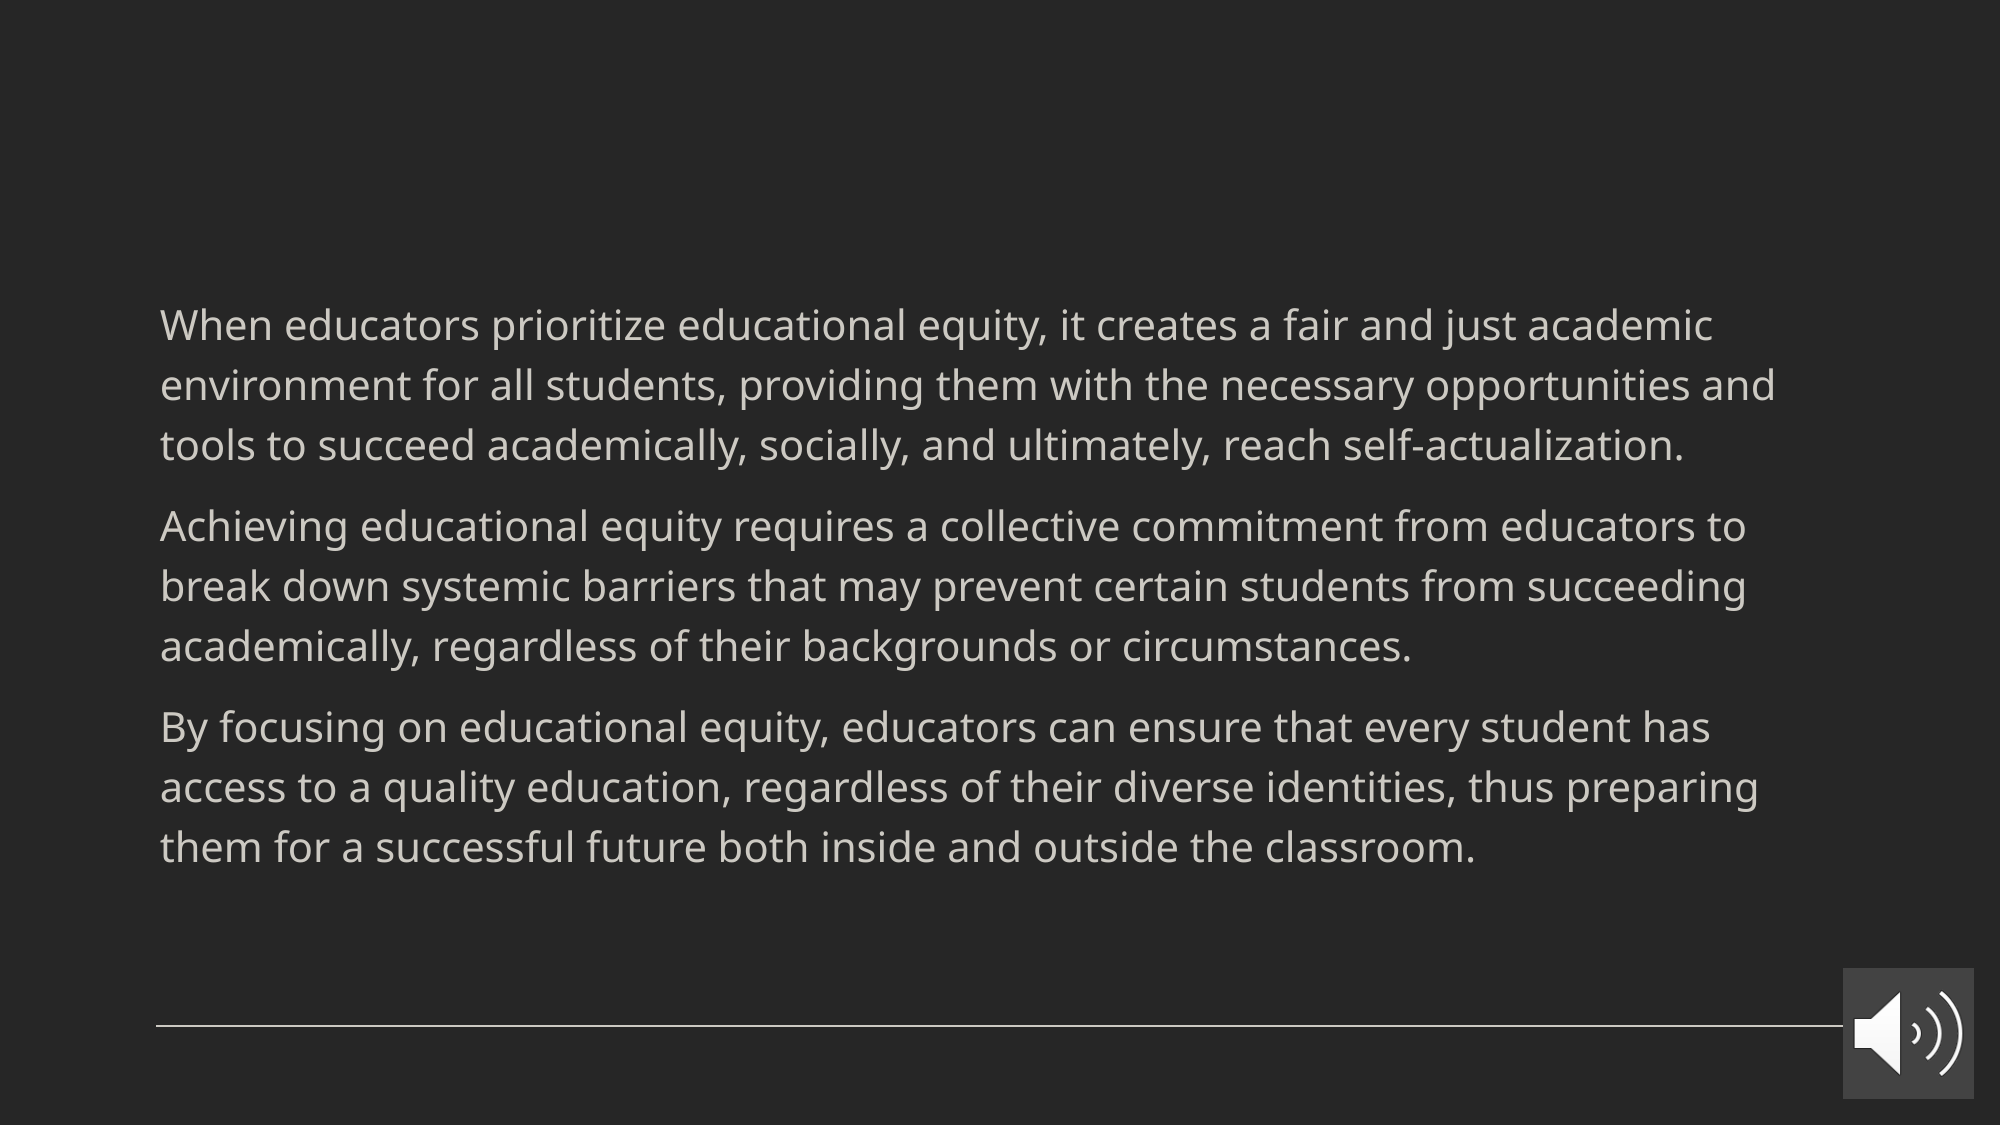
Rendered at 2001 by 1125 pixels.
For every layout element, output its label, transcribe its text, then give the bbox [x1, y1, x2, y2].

list When educators prioritize educational equity, it creates a fair and just academic environment for all students, providing them with the necessary opportunities and tools to succeed academically, socially, and ultimately, reach self-actualization. Achieving educational equity requires a collective commitment from educators to break down systemic barriers that may prevent certain students from succeeding academically, regardless of their backgrounds or circumstances. By focusing on educational equity, educators can ensure that every student has access to a quality education, regardless of their diverse identities, thus preparing them for a successful future both inside and outside the classroom. [144, 281, 1856, 922]
picture [1841, 966, 1975, 1100]
